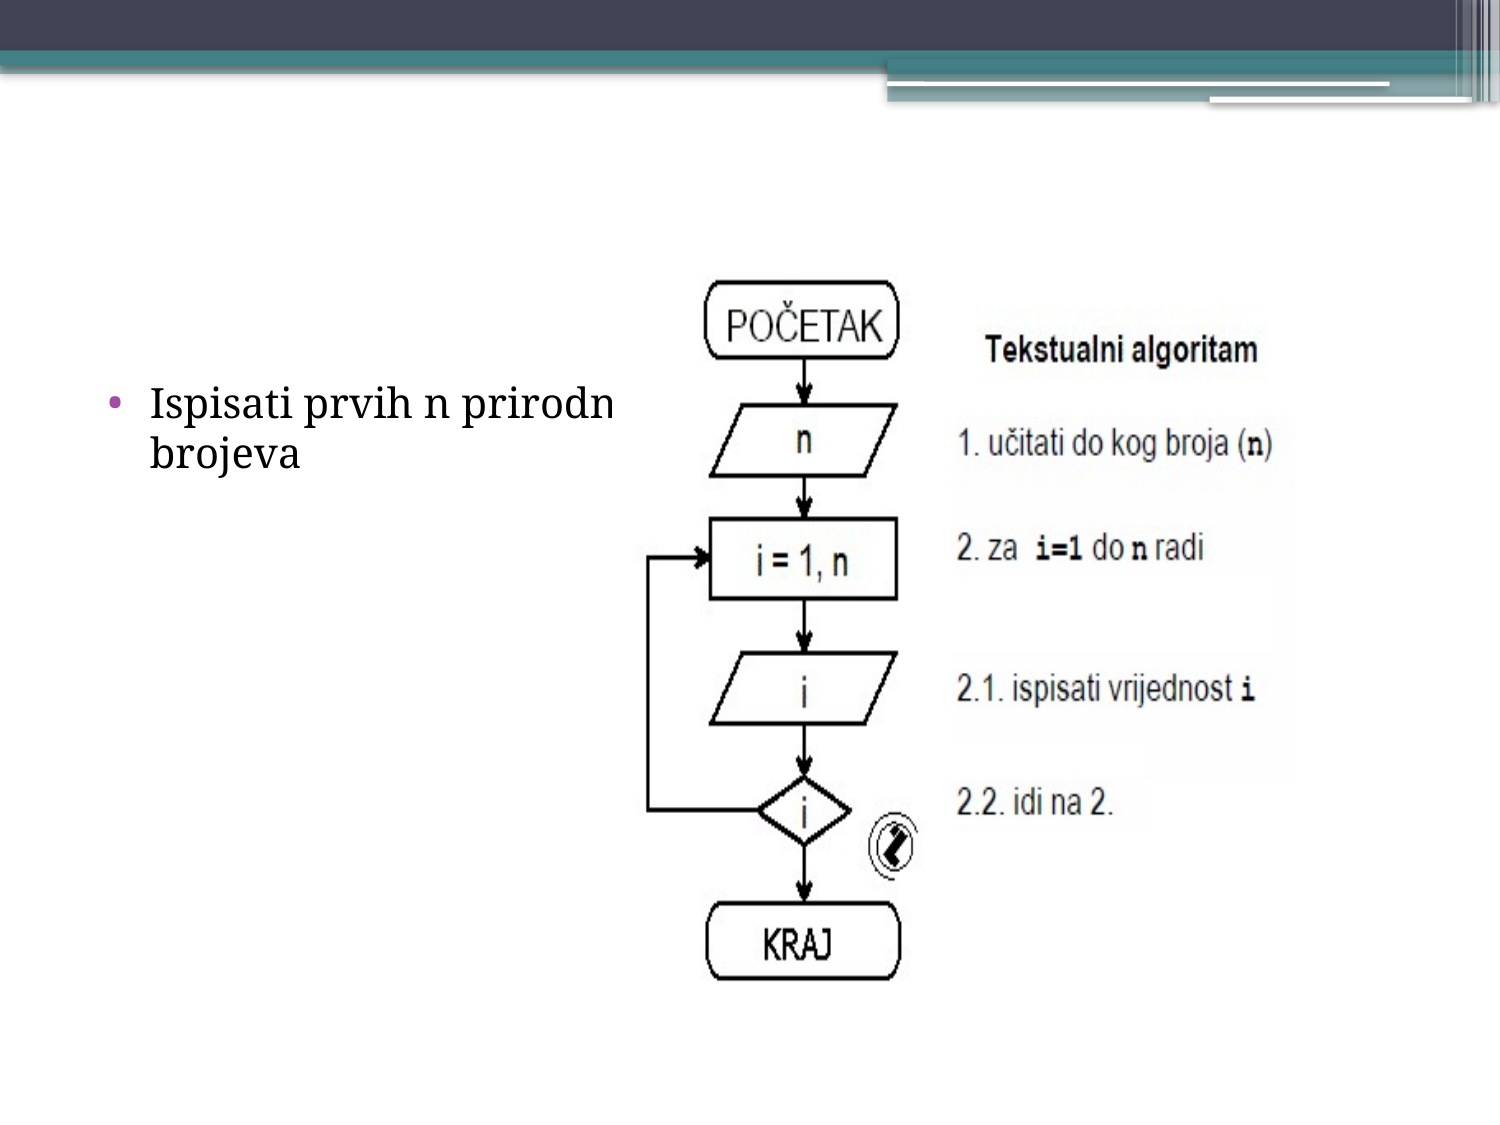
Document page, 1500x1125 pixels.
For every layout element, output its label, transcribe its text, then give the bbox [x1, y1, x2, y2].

list Ispisati prvih n prirodnih brojeva [75, 368, 738, 1112]
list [612, 274, 1426, 988]
